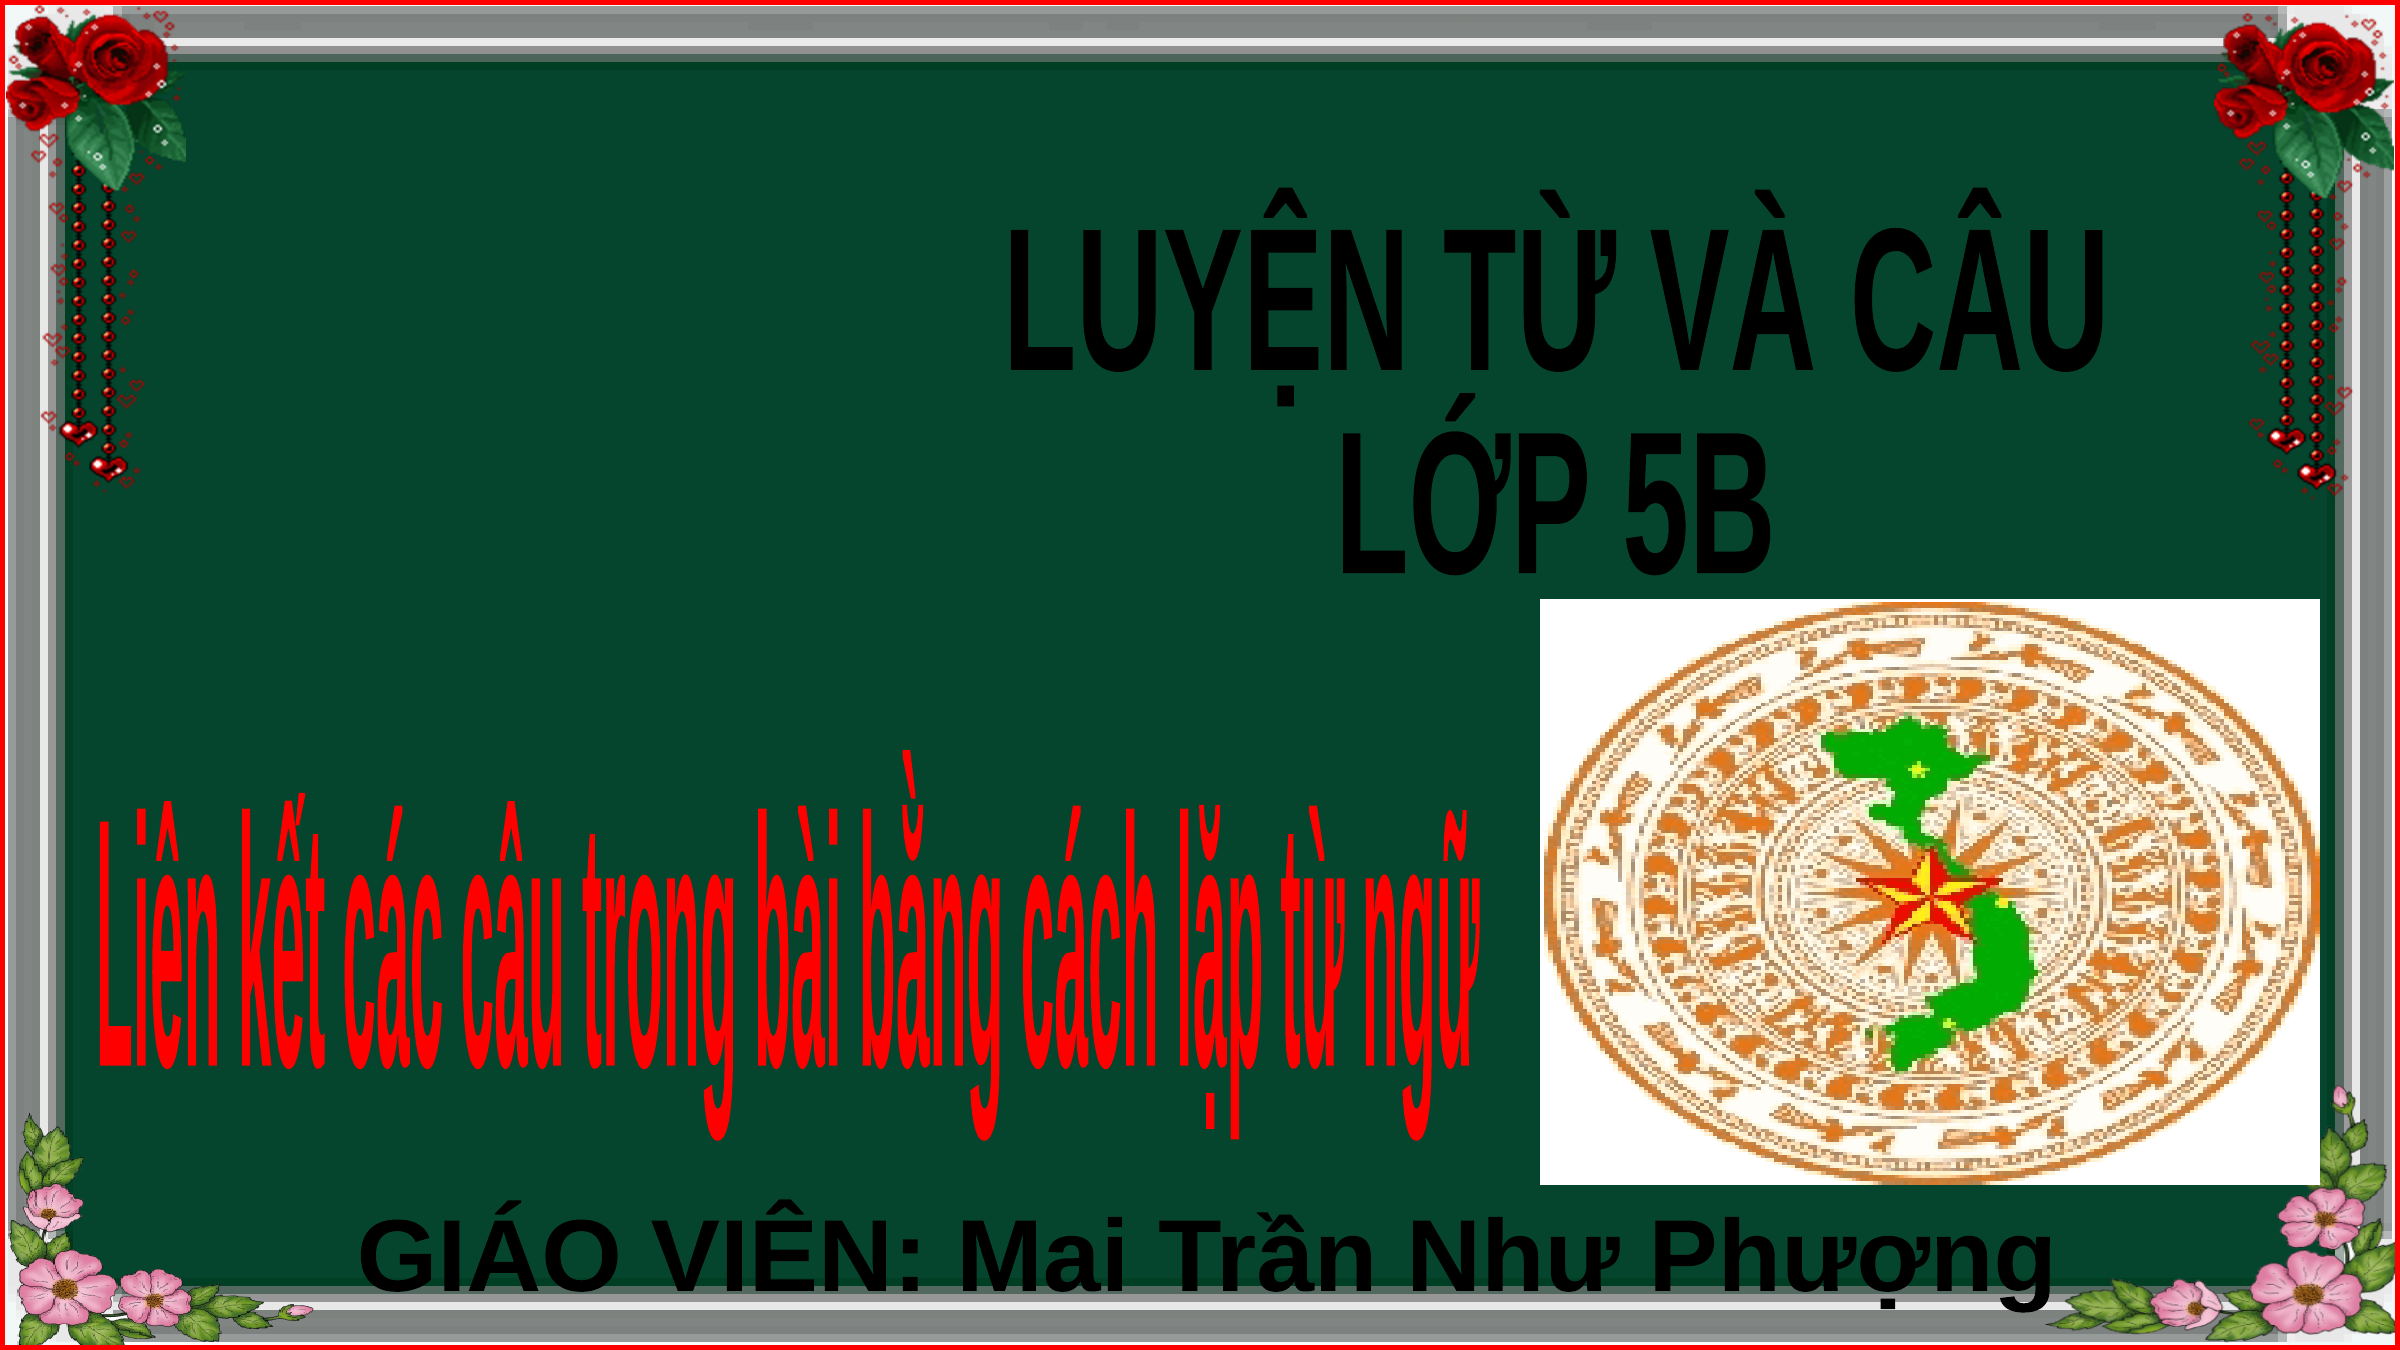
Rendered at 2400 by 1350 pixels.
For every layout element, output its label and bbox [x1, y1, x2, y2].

picture [6, 4, 187, 494]
picture [2213, 12, 2394, 502]
picture [0, 1109, 321, 1350]
text_box [0, 0, 2400, 1350]
picture [1539, 599, 2400, 1350]
